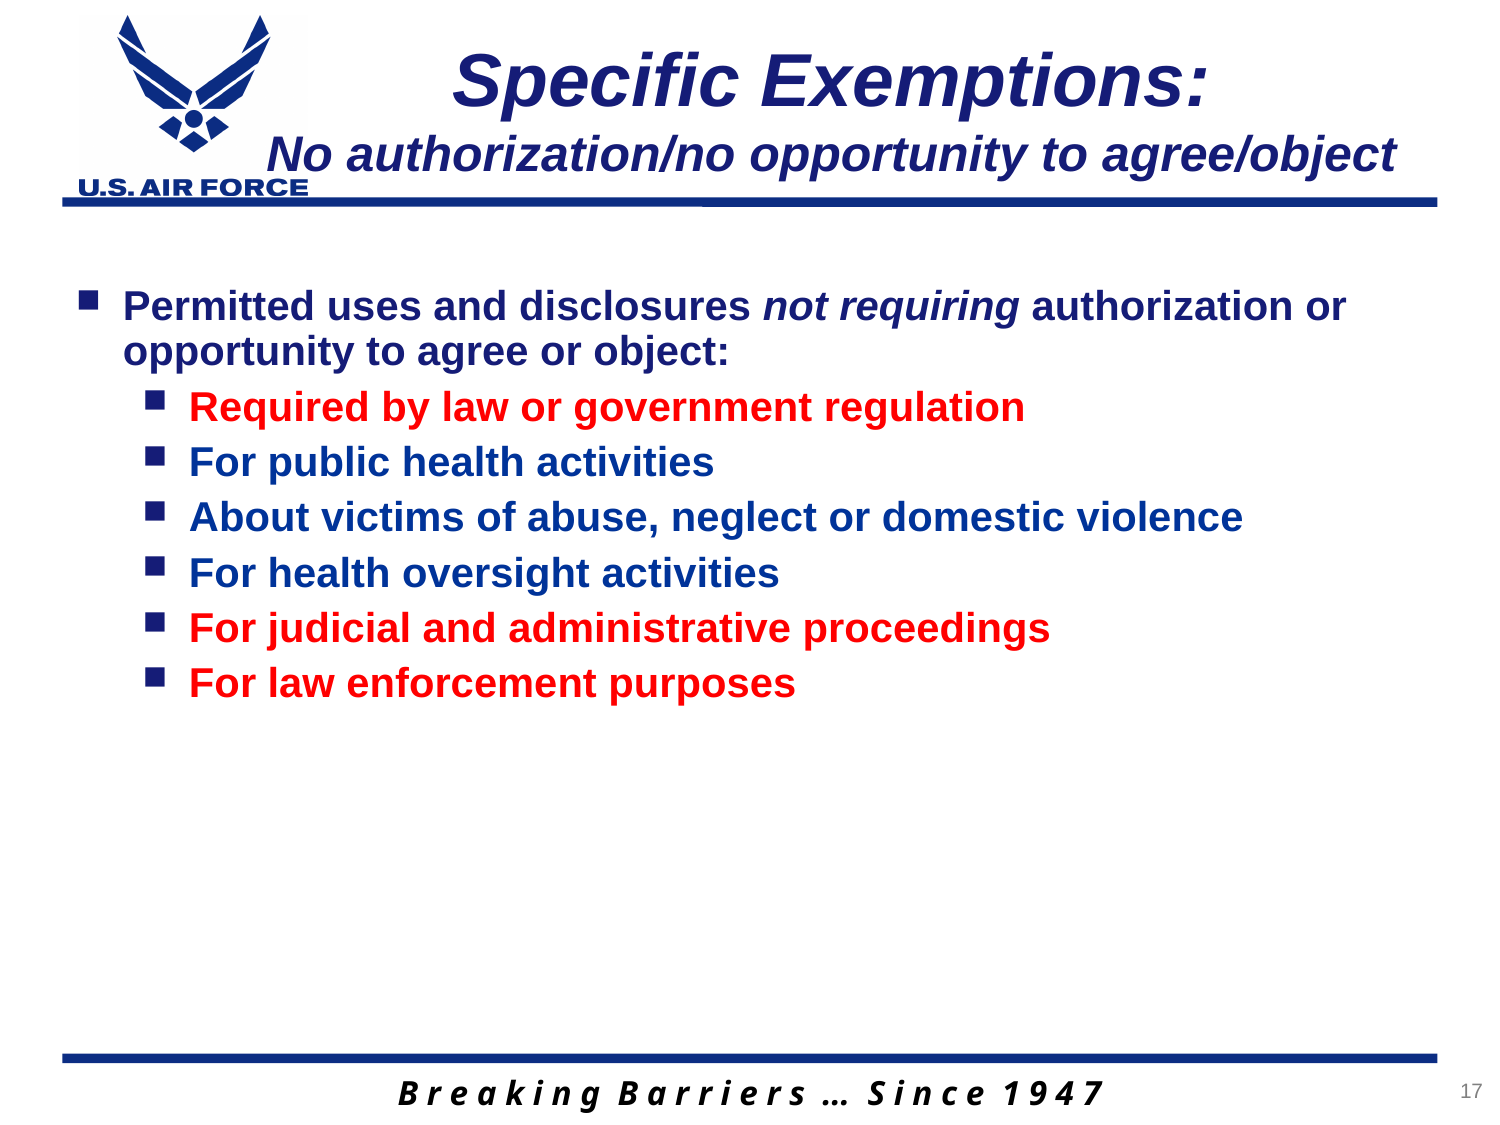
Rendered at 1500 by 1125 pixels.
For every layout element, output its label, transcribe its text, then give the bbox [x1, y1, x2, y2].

slide_number 17 [1310, 1070, 1499, 1121]
list Permitted uses and disclosures not requiring authorization or opportunity to agree or object: Required by law or government regulation For public health activities About victims of abuse, neglect or domestic violence For health oversight activities For judicial and administrative proceedings For law enforcement purposes [60, 276, 1439, 1056]
title Specific Exemptions: No authorization/no opportunity to agree/object [224, 12, 1439, 201]
picture [79, 15, 224, 196]
